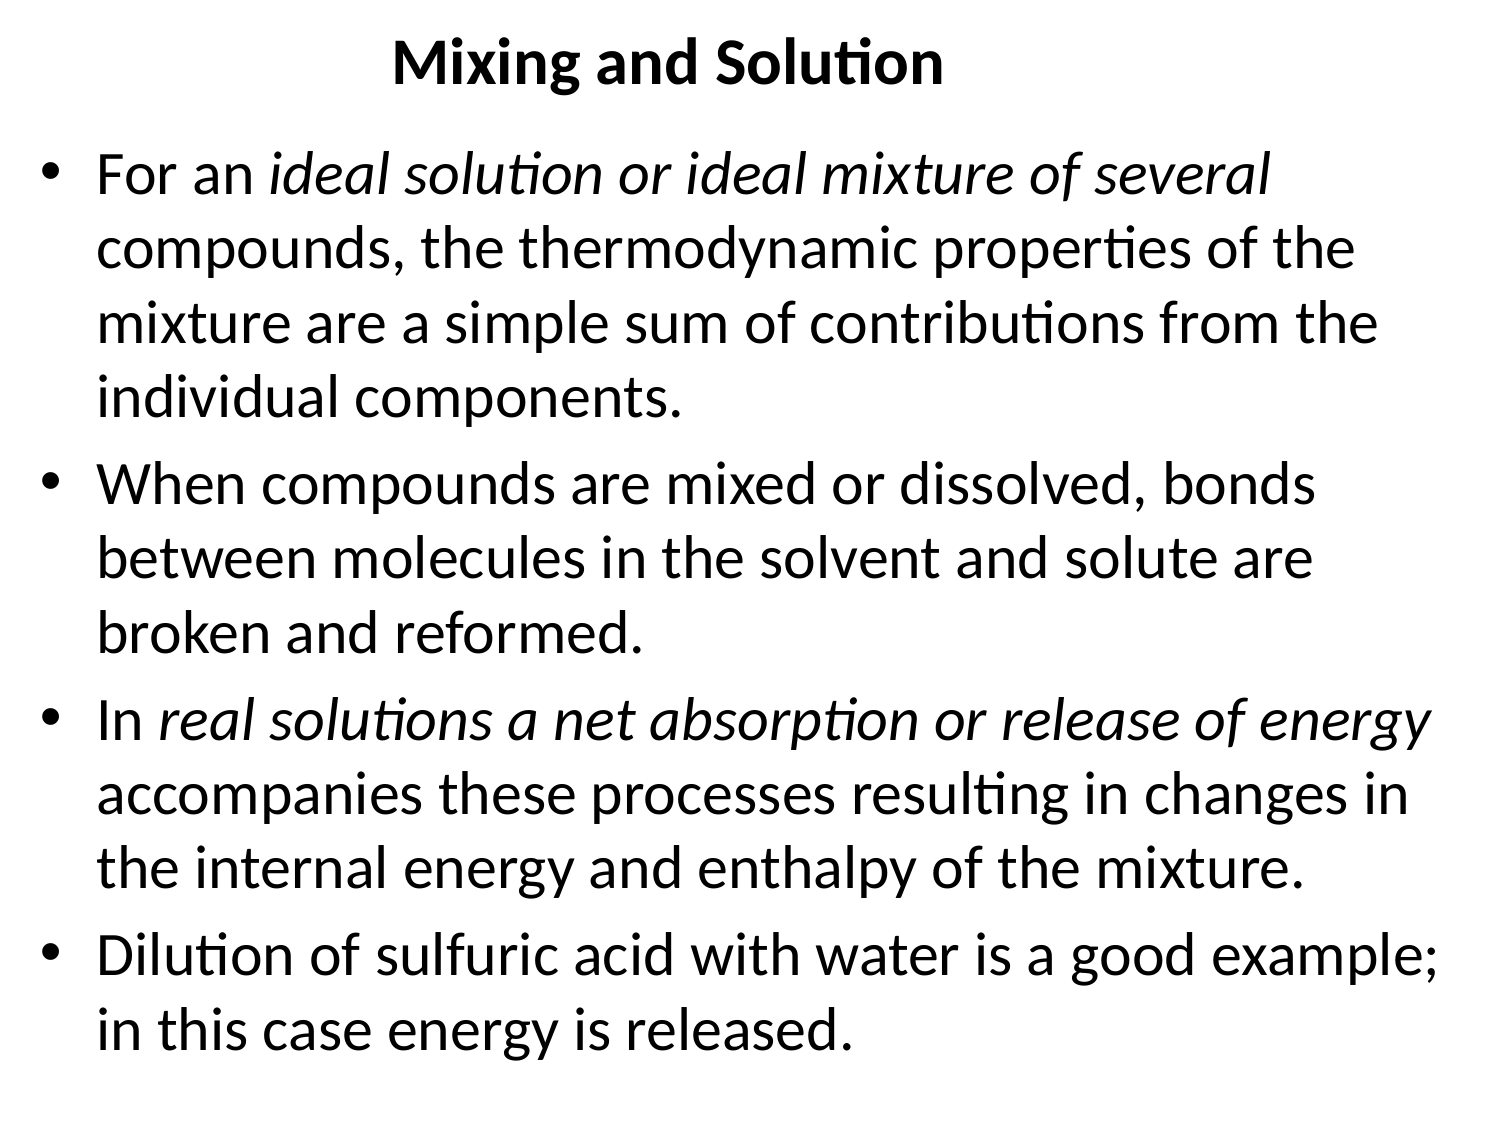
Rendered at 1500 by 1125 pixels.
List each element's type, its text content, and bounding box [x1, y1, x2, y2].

title Mixing and Solution [225, 1, 1113, 114]
subtitle For an ideal solution or ideal mixture of several compounds, the thermodynamic properties of the mixture are a simple sum of contributions from the individual components. When compounds are mixed or dissolved, bonds between molecules in the solvent and solute are broken and reformed. In real solutions a net absorption or release of energy accompanies these processes resulting in changes in the internal energy and enthalpy of the mixture. Dilution of sulfuric acid with water is a good example; in this case energy is released. [24, 125, 1463, 1075]
